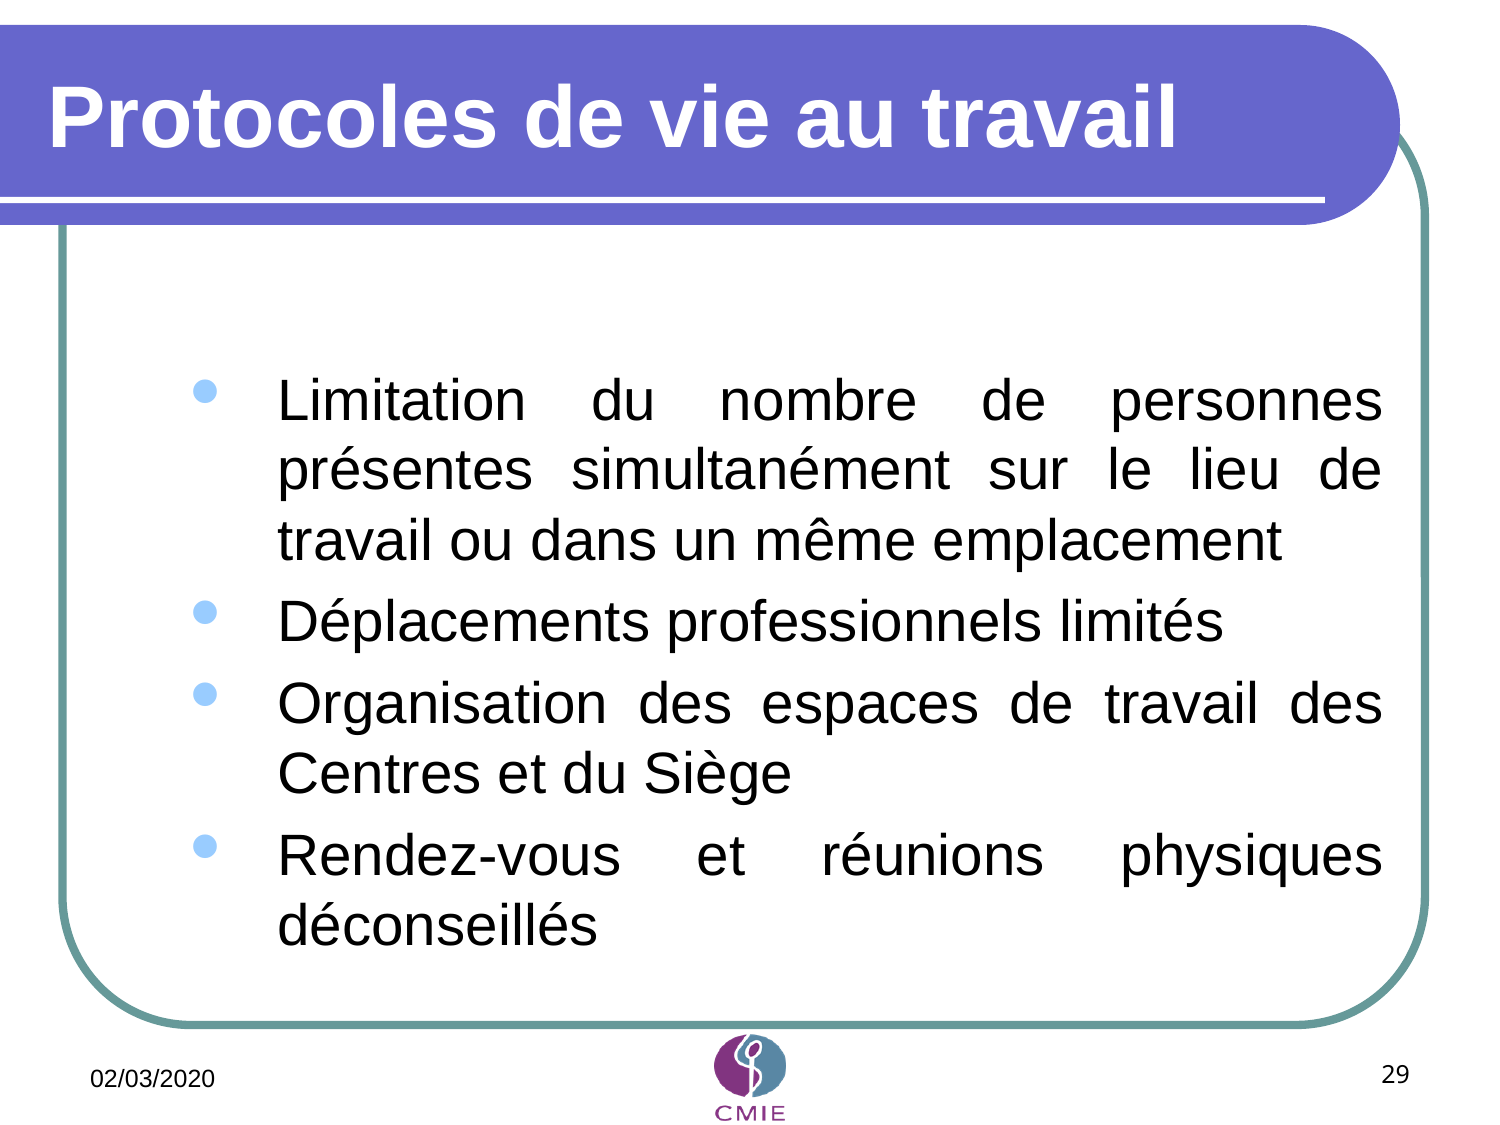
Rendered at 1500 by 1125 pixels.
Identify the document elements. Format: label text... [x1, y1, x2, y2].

slide_number 29 [1074, 1025, 1425, 1100]
picture [714, 1034, 786, 1121]
title Protocoles de vie au travail [32, 37, 1347, 188]
list Limitation du nombre de personnes présentes simultanément sur le lieu de travail ou dans un même emplacement Déplacements professionnels limités Organisation des espaces de travail des Centres et du Siège Rendez-vous et réunions physiques déconseillés [99, 262, 1400, 988]
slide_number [75, 1025, 425, 1100]
